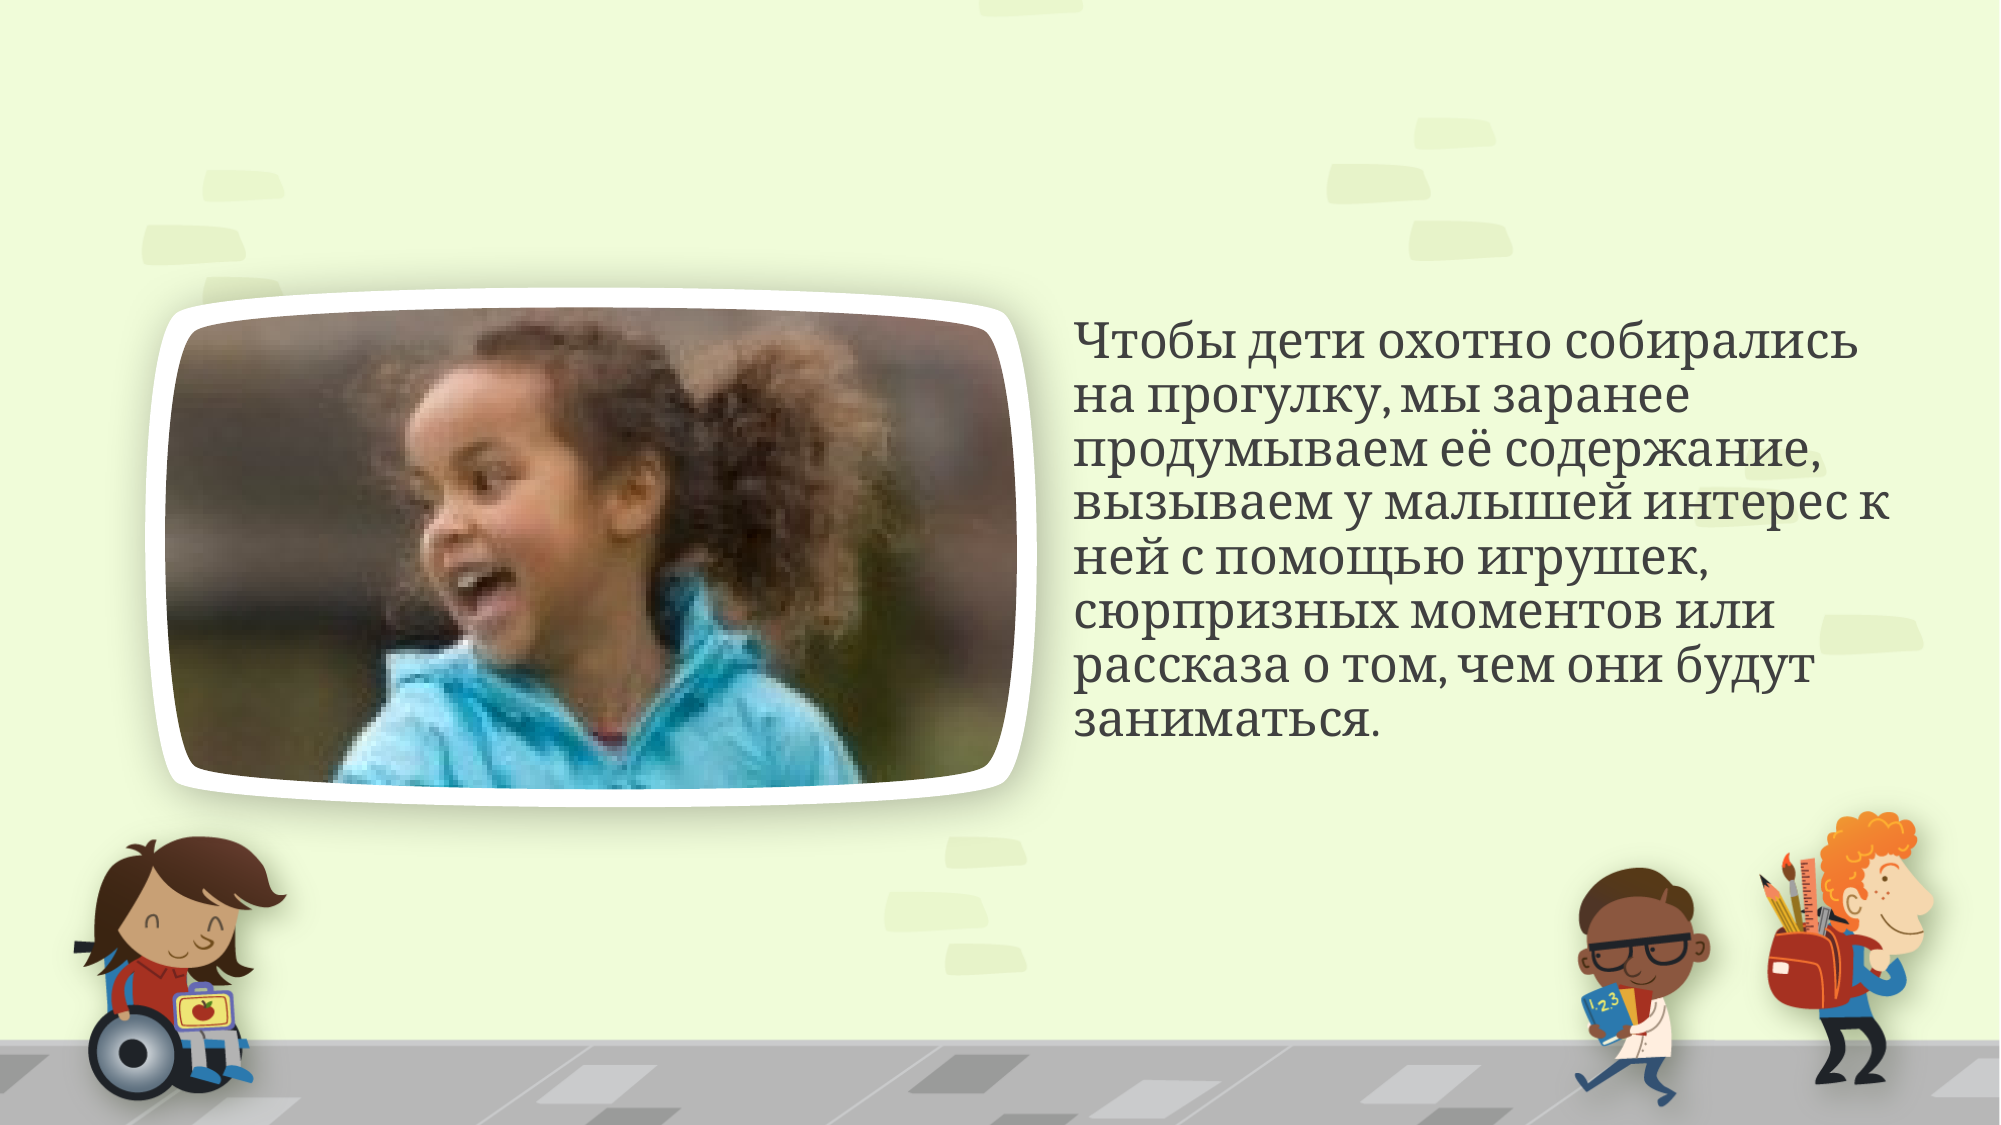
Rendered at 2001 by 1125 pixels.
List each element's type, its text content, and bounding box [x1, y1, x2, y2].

list Чтобы дети охотно собирались на прогулку, мы заранее продумываем её содержание, вызываем у малышей интерес к ней с помощью игрушек, сюрпризных моментов или рассказа о том, чем они будут заниматься. [1059, 307, 1945, 790]
picture [0, 0, 2000, 1125]
